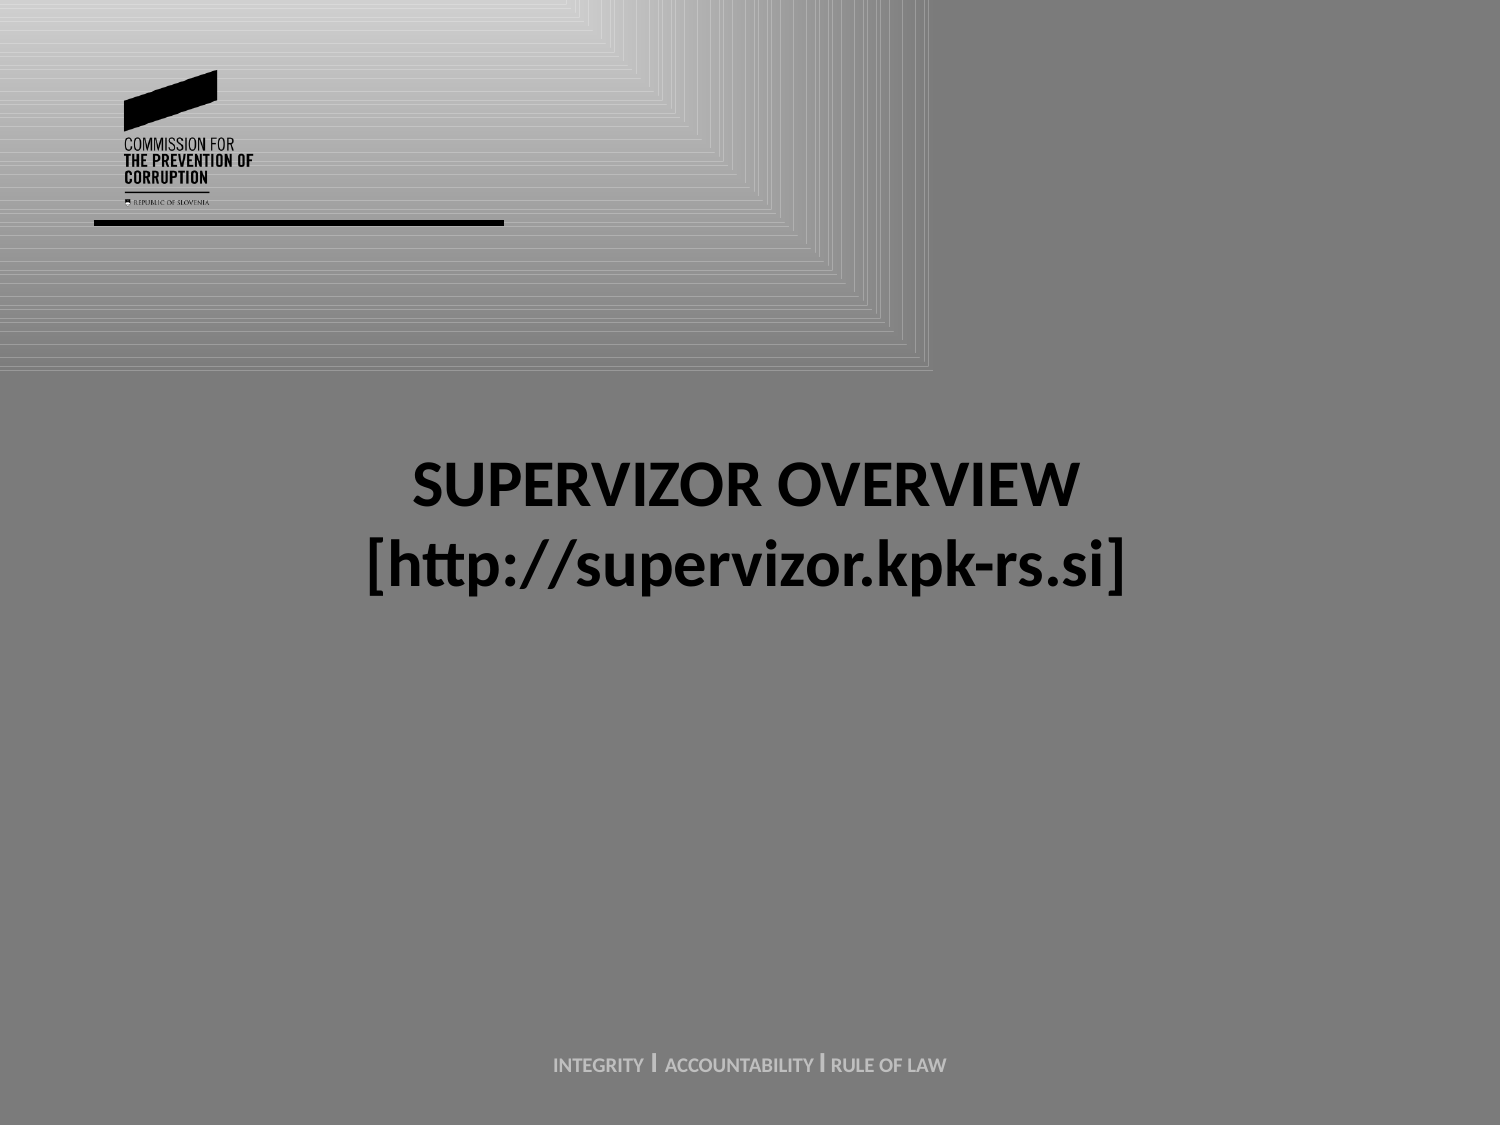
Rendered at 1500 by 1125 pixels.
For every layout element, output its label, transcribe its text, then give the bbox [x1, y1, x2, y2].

footer INTEGRITY I ACCOUNTABILITY I RULE OF LAW [386, 1042, 1114, 1103]
title SUPERVIZOR OVERVIEW [http://supervizor.kpk-rs.si] [105, 243, 1388, 847]
picture [93, 46, 282, 235]
